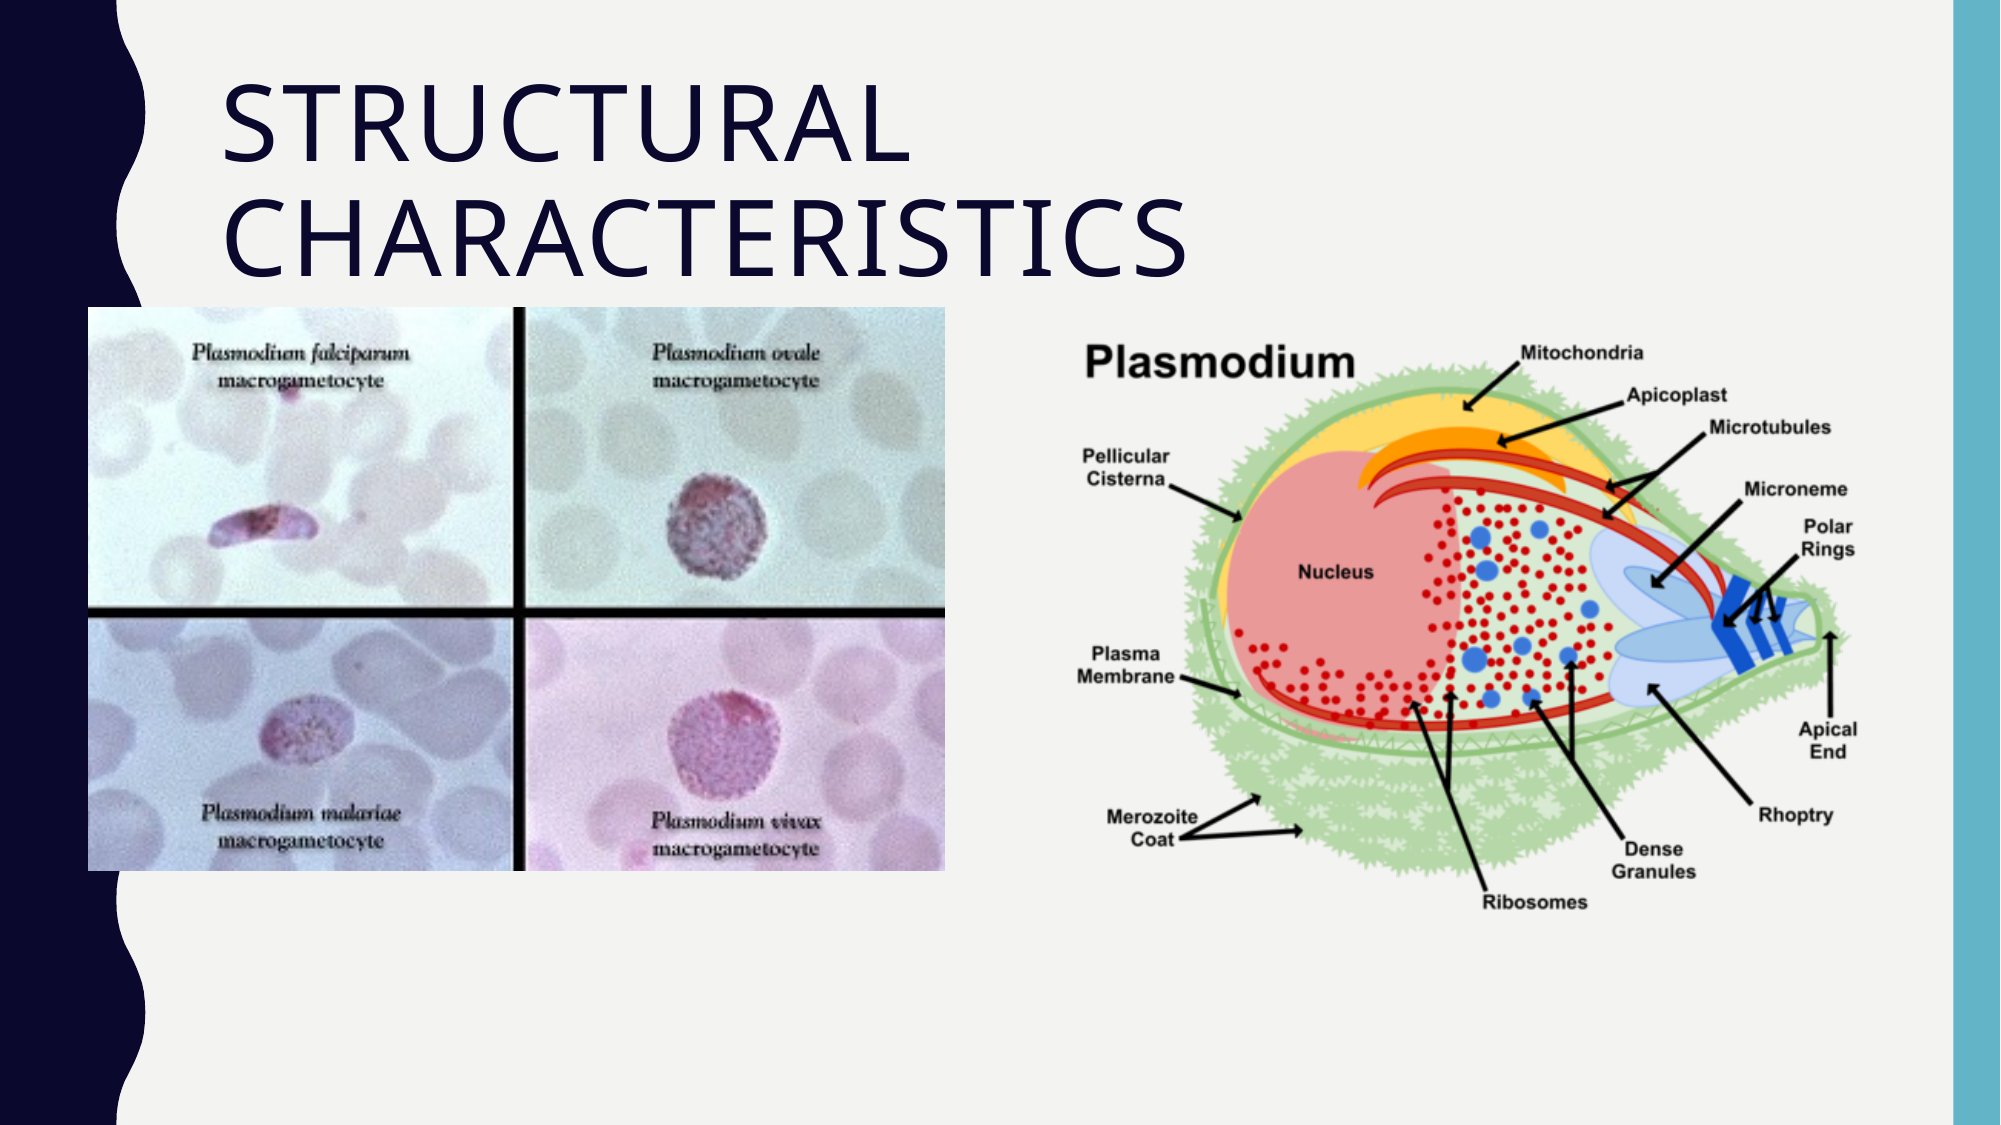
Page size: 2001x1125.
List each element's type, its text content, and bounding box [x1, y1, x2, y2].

title Structural Characteristics [205, 62, 1875, 308]
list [1077, 328, 1864, 919]
picture [88, 307, 945, 871]
